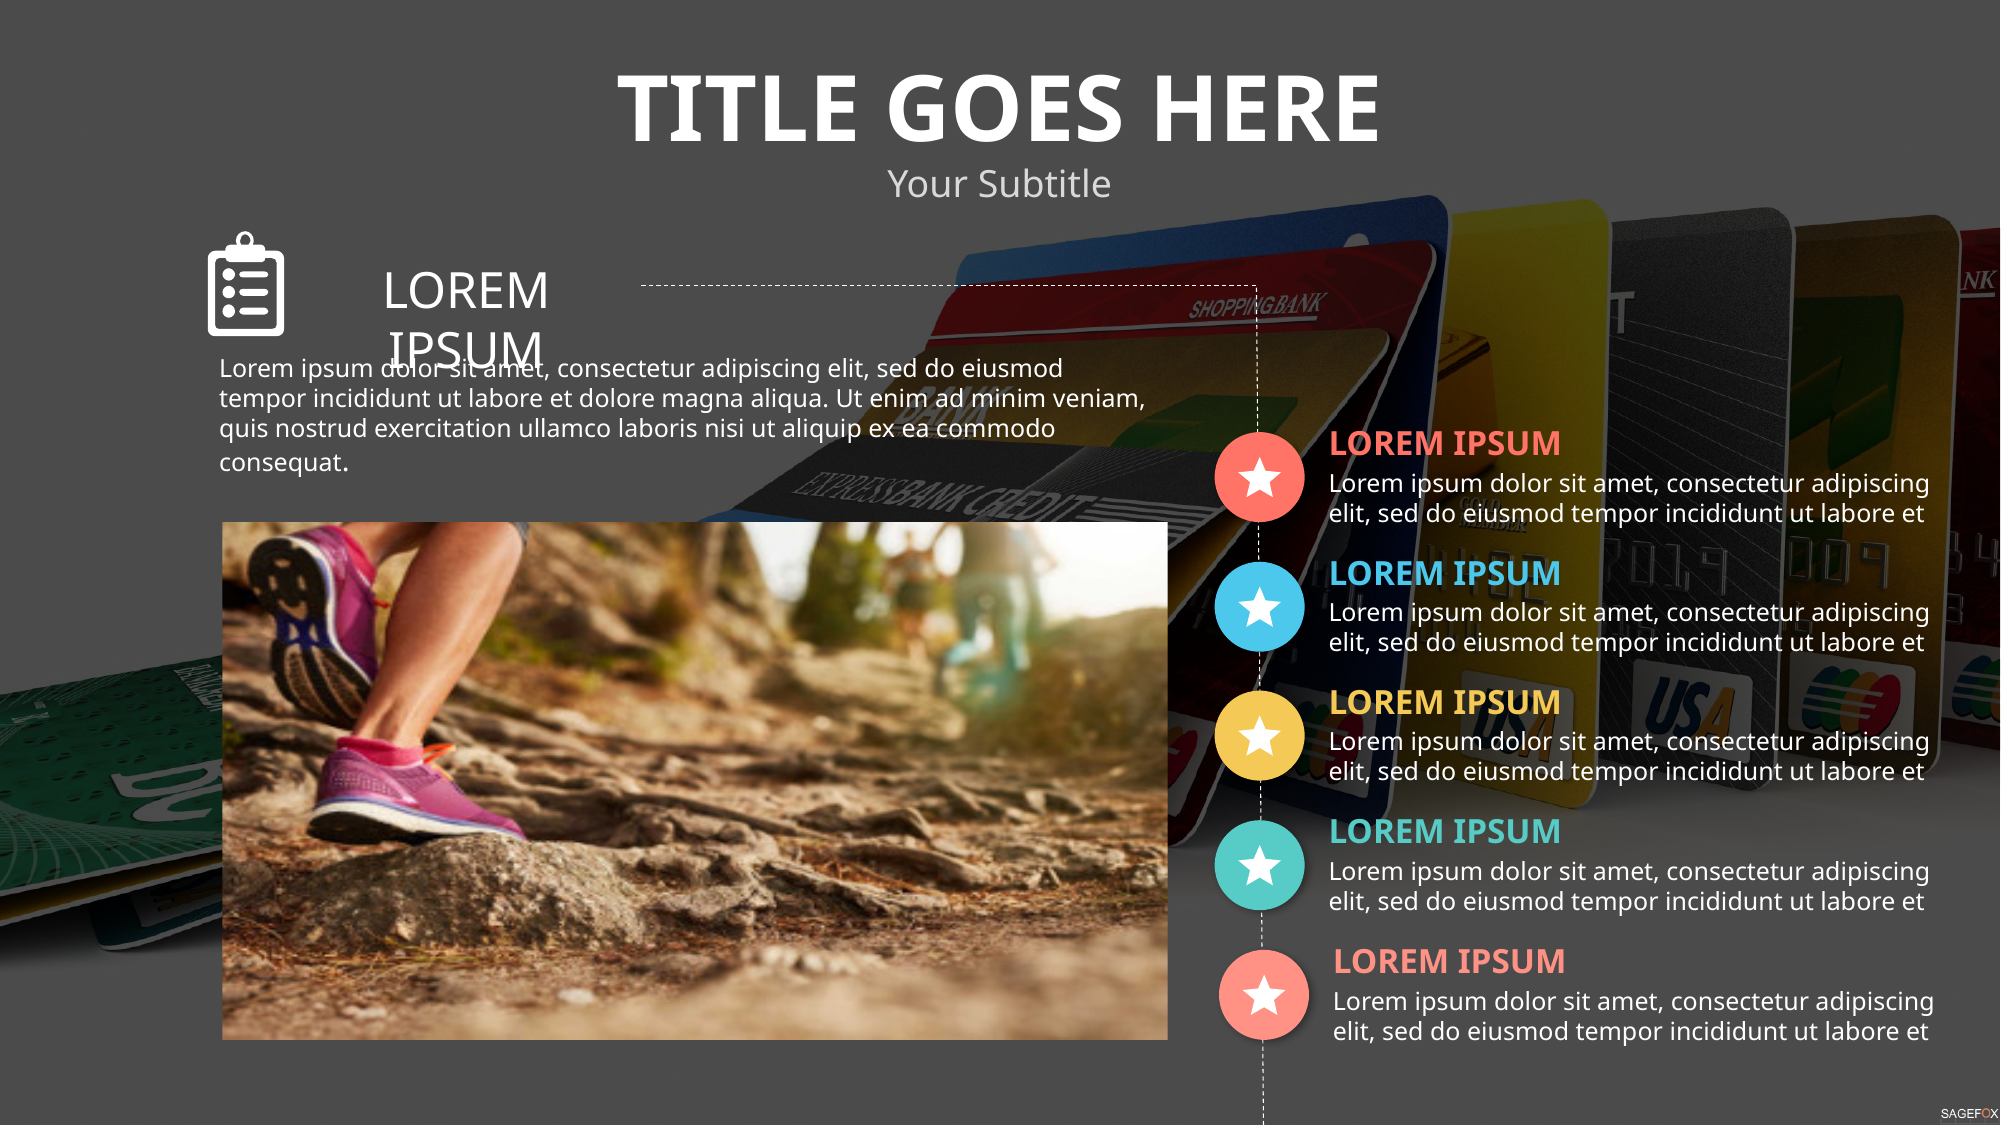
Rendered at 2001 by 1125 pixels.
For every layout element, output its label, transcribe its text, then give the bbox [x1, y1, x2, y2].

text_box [207, 231, 285, 337]
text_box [1256, 652, 1264, 690]
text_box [1256, 287, 1264, 432]
text_box LOREM IPSUM Lorem ipsum dolor sit amet, consectetur adipiscing elit, sed do eiusmod tempor incididunt ut labore et [1322, 935, 1958, 1050]
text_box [1214, 820, 1305, 911]
text_box LOREM IPSUM Lorem ipsum dolor sit amet, consectetur adipiscing elit, sed do eiusmod tempor incididunt ut labore et [1318, 417, 1953, 533]
text_box [221, 521, 1169, 1041]
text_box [1218, 949, 1309, 1040]
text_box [1256, 523, 1264, 561]
picture [0, 0, 2001, 1125]
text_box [1214, 561, 1305, 652]
text_box LOREM IPSUM Lorem ipsum dolor sit amet, consectetur adipiscing elit, sed do eiusmod tempor incididunt ut labore et [1318, 805, 1953, 921]
text_box LOREM IPSUM Lorem ipsum dolor sit amet, consectetur adipiscing elit, sed do eiusmod tempor incididunt ut labore et [1318, 675, 1953, 791]
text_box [1214, 690, 1305, 781]
text_box TITLE GOES HERE Your Subtitle [548, 42, 1452, 212]
text_box LOREM IPSUM Lorem ipsum dolor sit amet, consectetur adipiscing elit, sed do eiusmod tempor incididunt ut labore et [1318, 546, 1953, 662]
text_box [1256, 781, 1264, 820]
text_box LOREM IPSUM [292, 250, 642, 344]
text_box Lorem ipsum dolor sit amet, consectetur adipiscing elit, sed do eiusmod tempor incididunt ut labore et dolore magna aliqua. Ut enim ad minim veniam, quis nostrud exercitation ullamco laboris nisi ut aliquip ex ea commodo consequat. [204, 344, 1168, 485]
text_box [1256, 1040, 1264, 1125]
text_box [1256, 911, 1264, 949]
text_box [1214, 432, 1305, 523]
